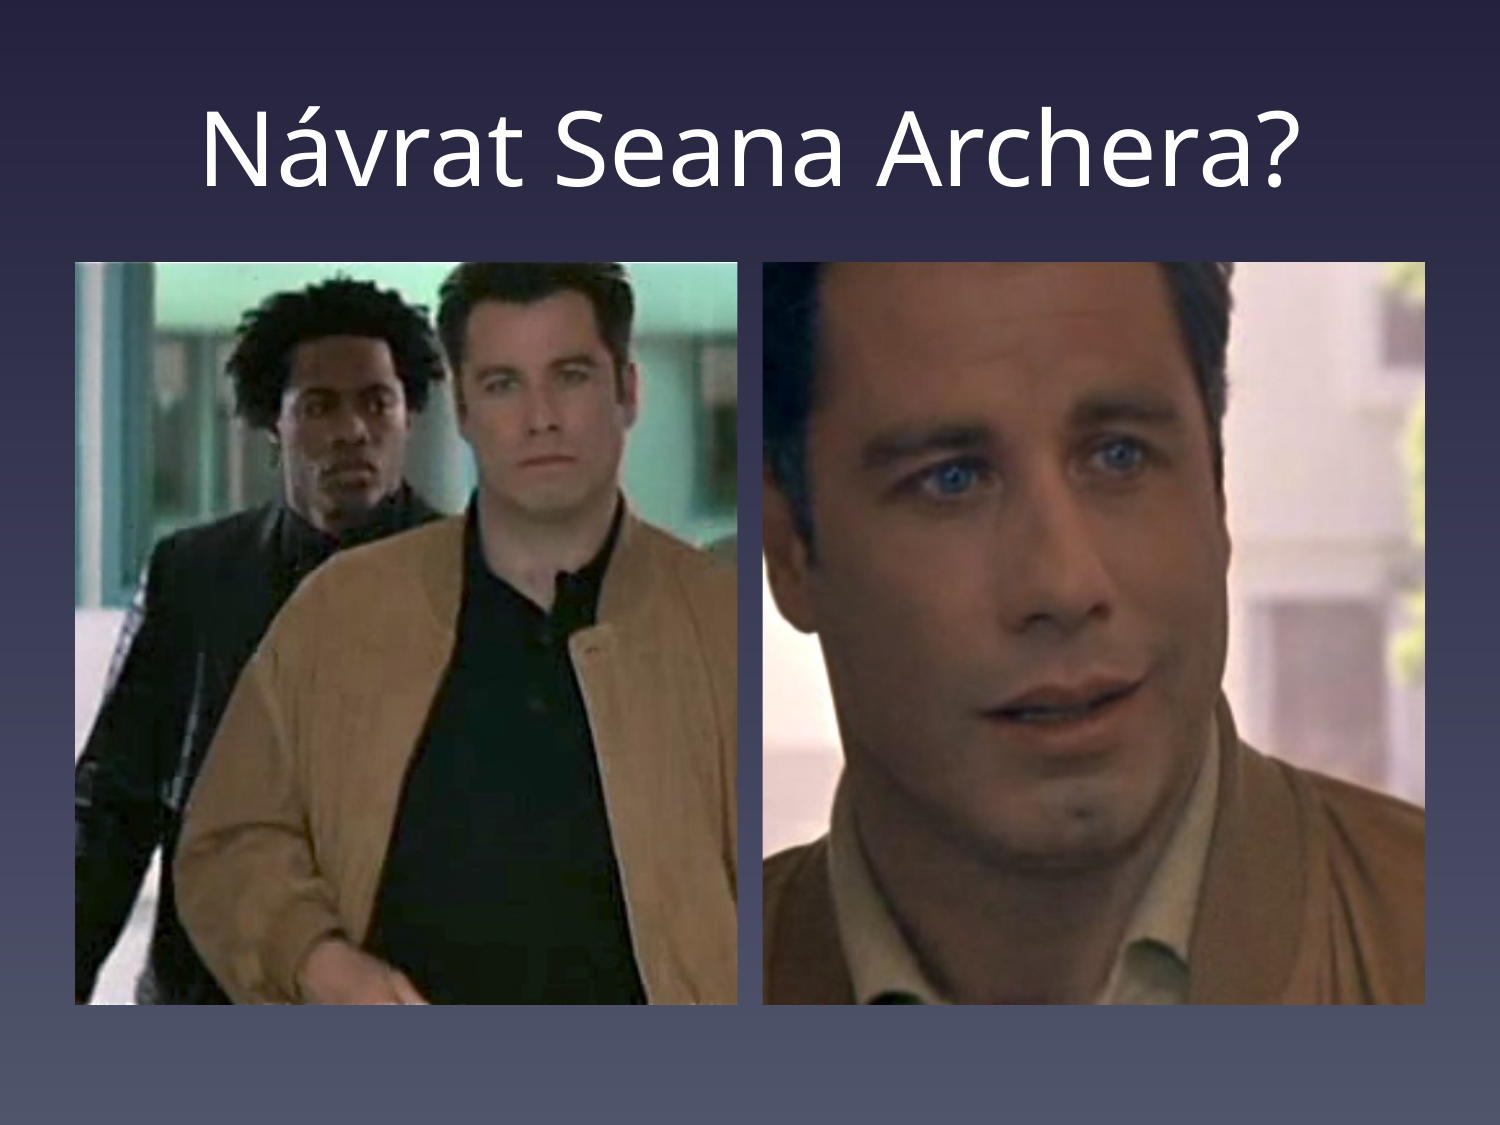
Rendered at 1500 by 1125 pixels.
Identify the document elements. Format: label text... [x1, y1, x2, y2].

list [762, 262, 1426, 1006]
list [74, 262, 738, 1006]
title Návrat Seana Archera? [75, 75, 1425, 263]
